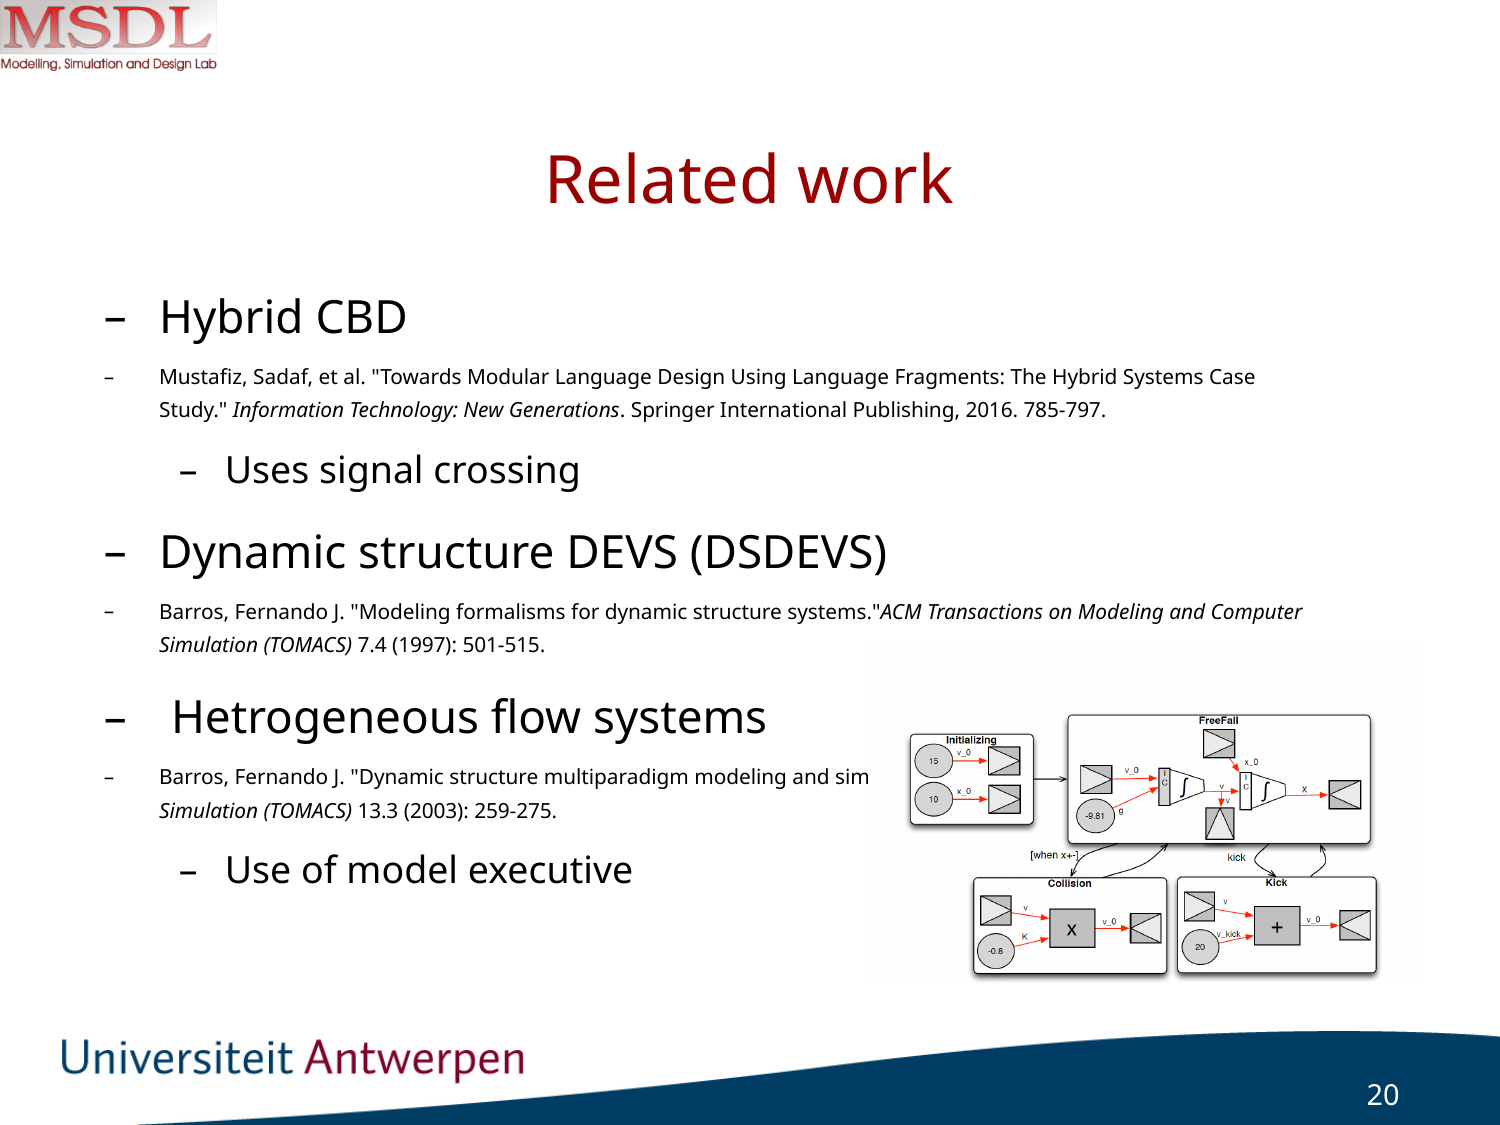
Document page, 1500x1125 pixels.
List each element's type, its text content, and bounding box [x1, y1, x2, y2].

picture [58, 1031, 1500, 1125]
picture [867, 638, 1420, 987]
list Hybrid CBD Mustafiz, Sadaf, et al. "Towards Modular Language Design Using Language Fragments: The Hybrid Systems Case Study." Information Technology: New Generations. Springer International Publishing, 2016. 785-797. Uses signal crossing Dynamic structure DEVS (DSDEVS) Barros, Fernando J. "Modeling formalisms for dynamic structure systems."ACM Transactions on Modeling and Computer Simulation (TOMACS) 7.4 (1997): 501-515. Hetrogeneous flow systems Barros, Fernando J. "Dynamic structure multiparadigm modeling and simulation." ACM Transactions on Modeling and Computer Simulation (TOMACS) 13.3 (2003): 259-275. Use of model executive [103, 268, 1395, 1009]
picture [0, 0, 217, 71]
title Related work [103, 81, 1395, 247]
